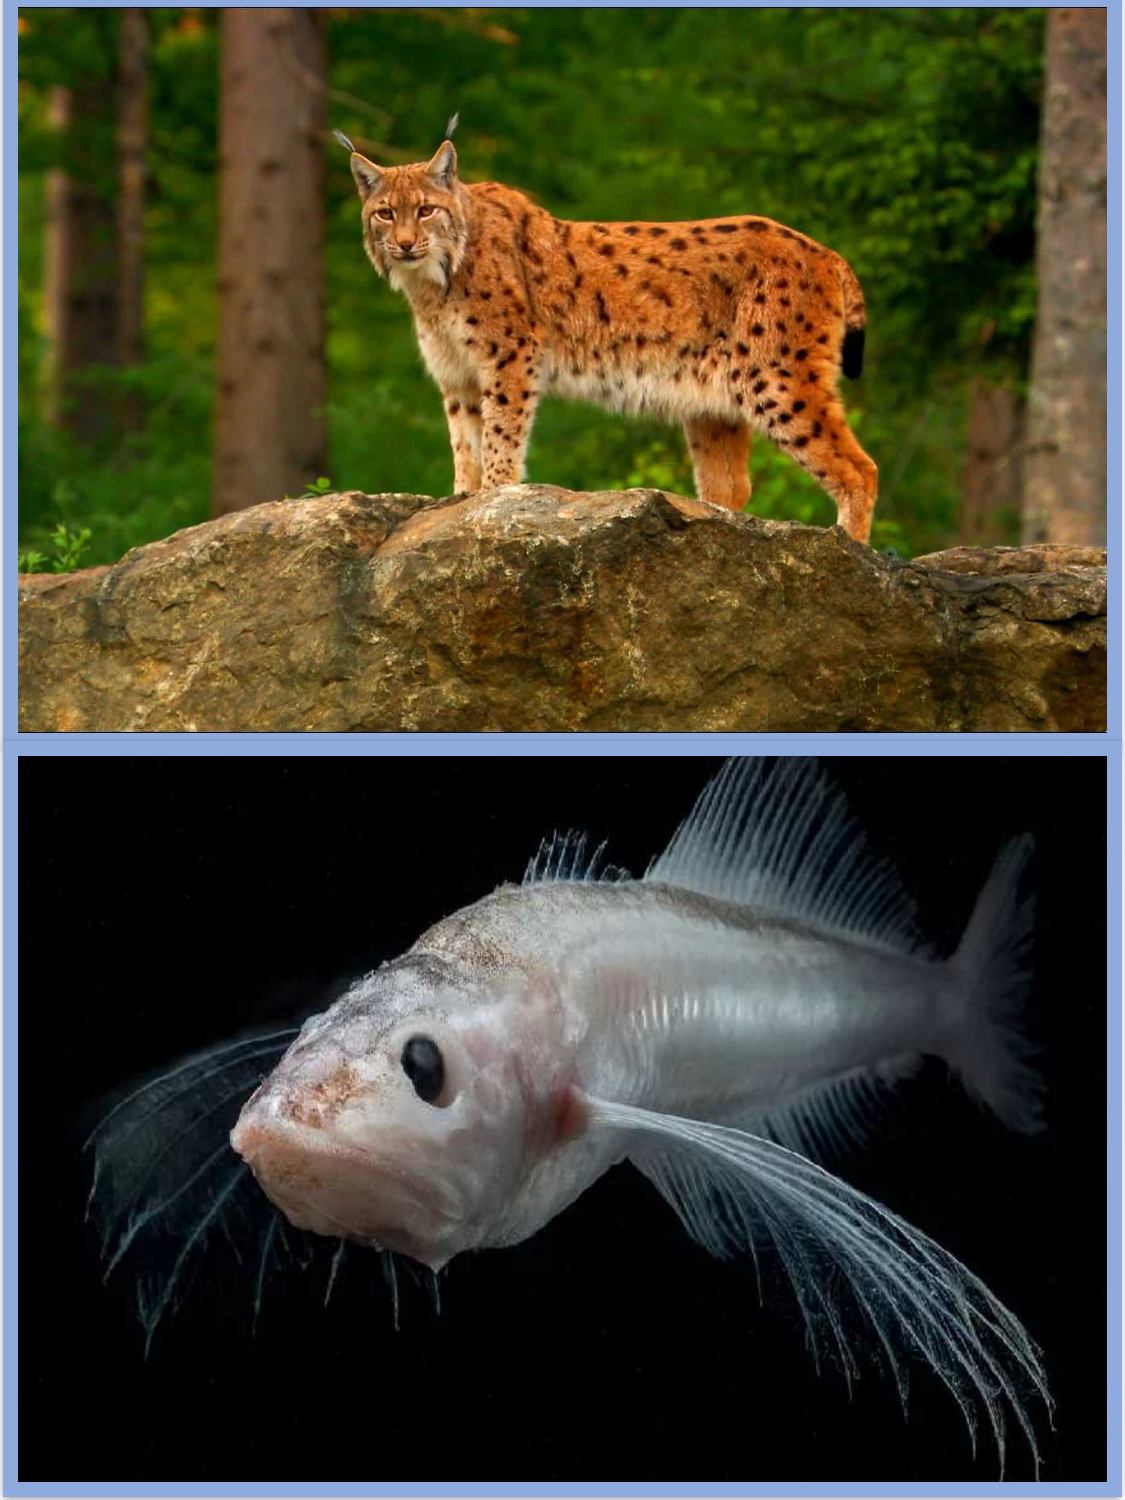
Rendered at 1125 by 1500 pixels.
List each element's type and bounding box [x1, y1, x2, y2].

picture [17, 755, 1108, 1482]
list [17, 6, 1108, 733]
